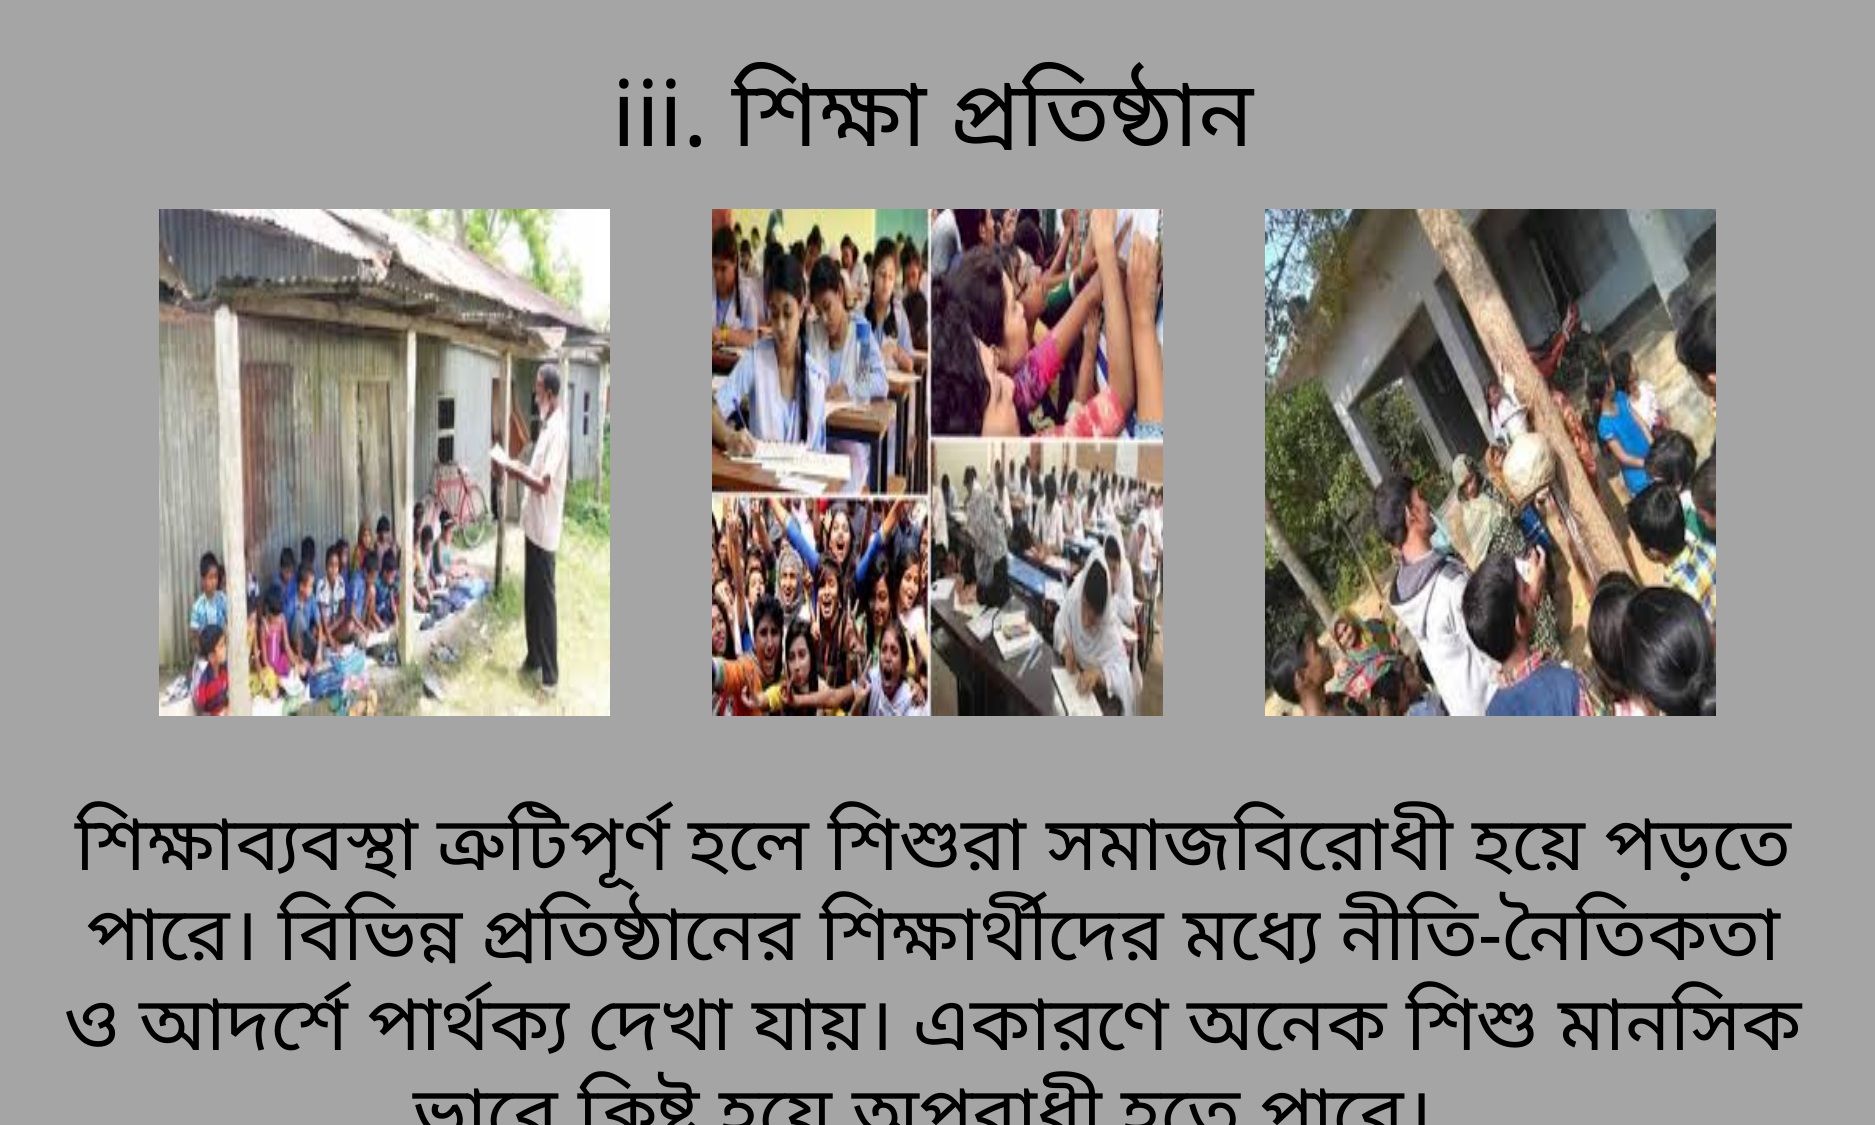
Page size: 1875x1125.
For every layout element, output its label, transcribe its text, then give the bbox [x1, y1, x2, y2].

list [159, 209, 610, 716]
picture [712, 209, 1163, 716]
title iii. শিক্ষা প্রতিষ্ঠান [87, 59, 1780, 191]
picture [1265, 209, 1716, 716]
text_box শিক্ষাব্যবস্থা ত্রুটিপূর্ণ হলে শিশুরা সমাজবিরোধী হয়ে পড়তে পারে। বিভিন্ন প্রতিষ্ঠানের শিক্ষার্থীদের মধ্যে নীতি-নৈতিকতা ও আদর্শে পার্থক্য দেখা যায়। একারণে অনেক শিশু মানসিক ভাবে ক্লিষ্ট হয়ে অপরাধী হতে পারে। [35, 788, 1832, 1125]
